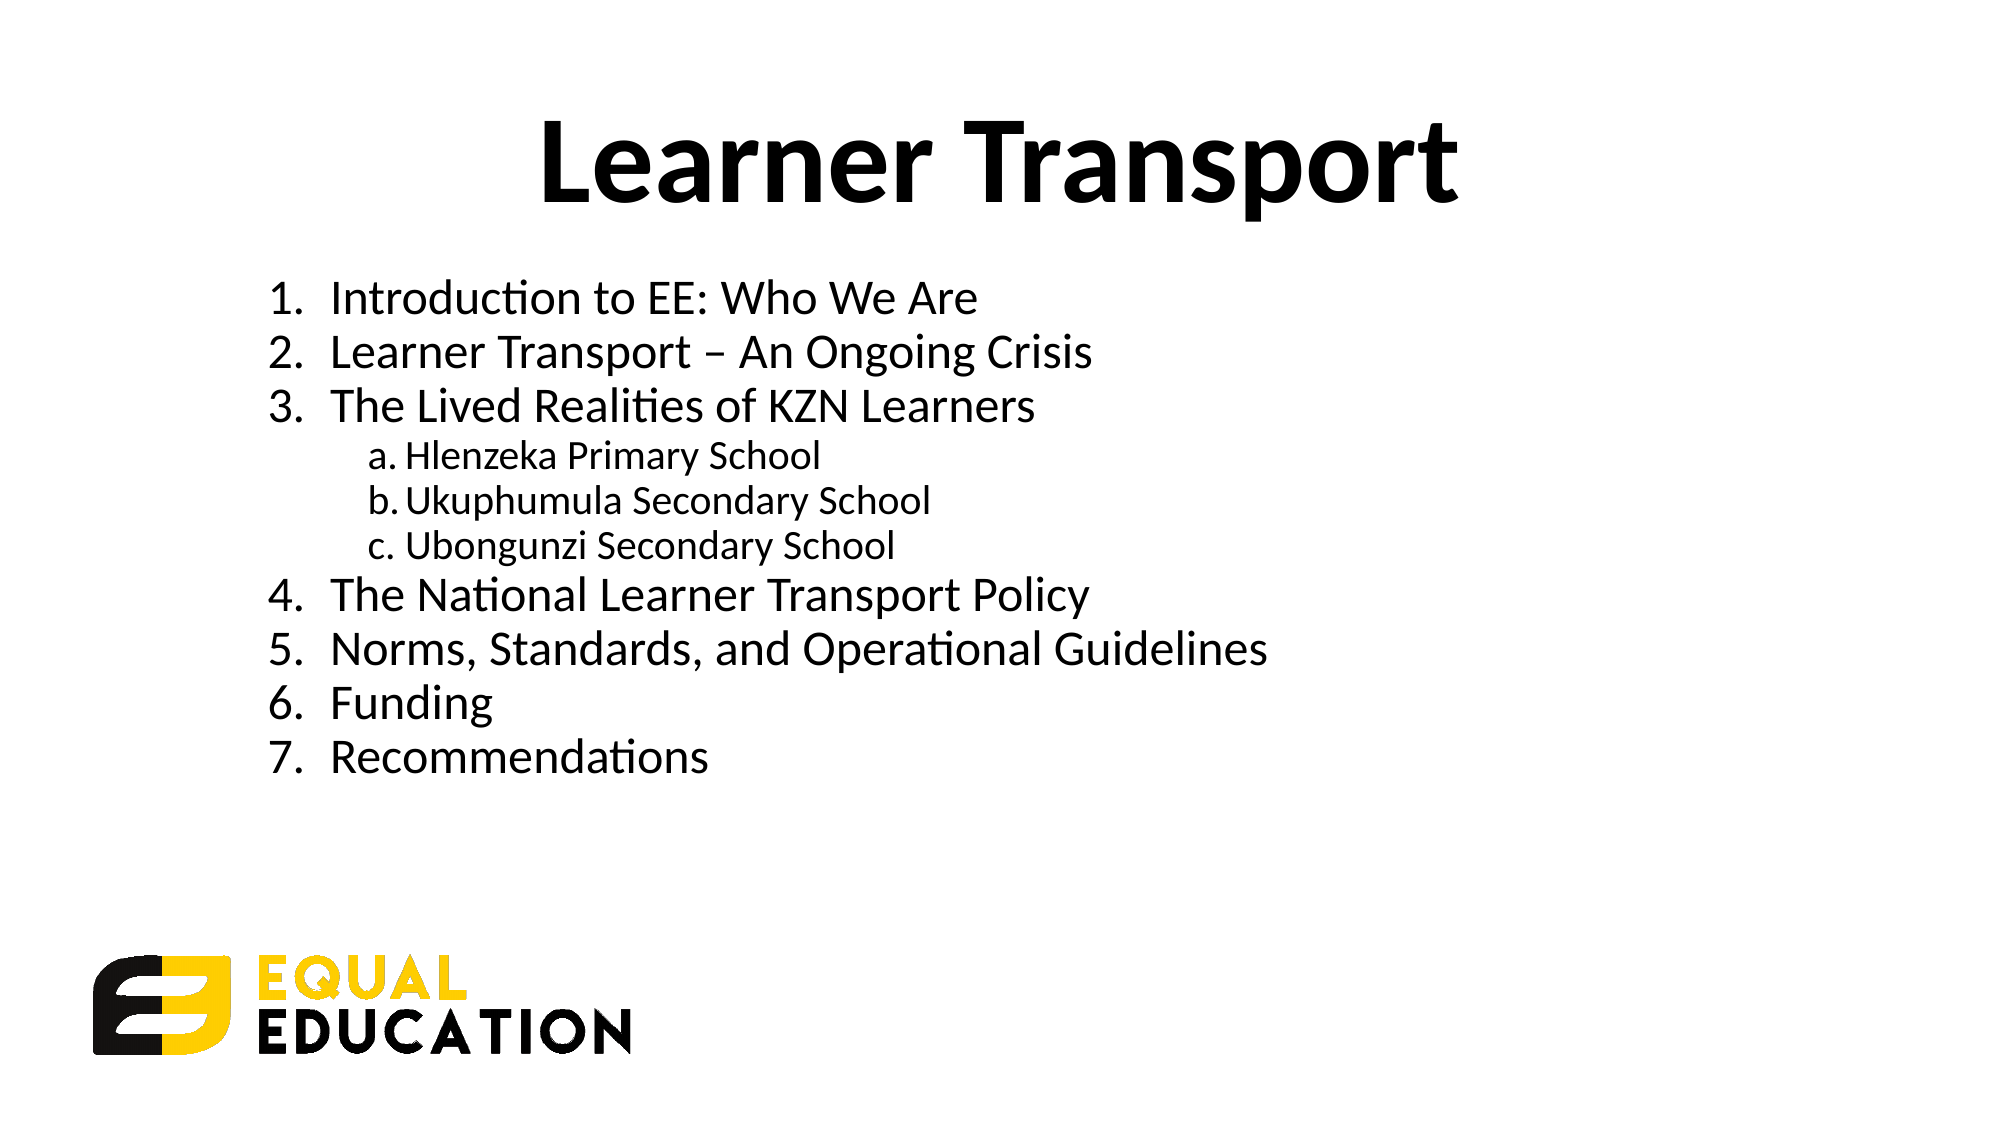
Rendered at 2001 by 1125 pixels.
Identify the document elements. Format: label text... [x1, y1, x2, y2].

title Learner Transport [249, 61, 1750, 264]
subtitle Introduction to EE: Who We Are Learner Transport – An Ongoing Crisis The Lived Realities of KZN Learners Hlenzeka Primary School Ukuphumula Secondary School Ubongunzi Secondary School The National Learner Transport Policy Norms, Standards, and Operational Guidelines Funding Recommendations [239, 263, 1740, 917]
picture [84, 936, 644, 1070]
